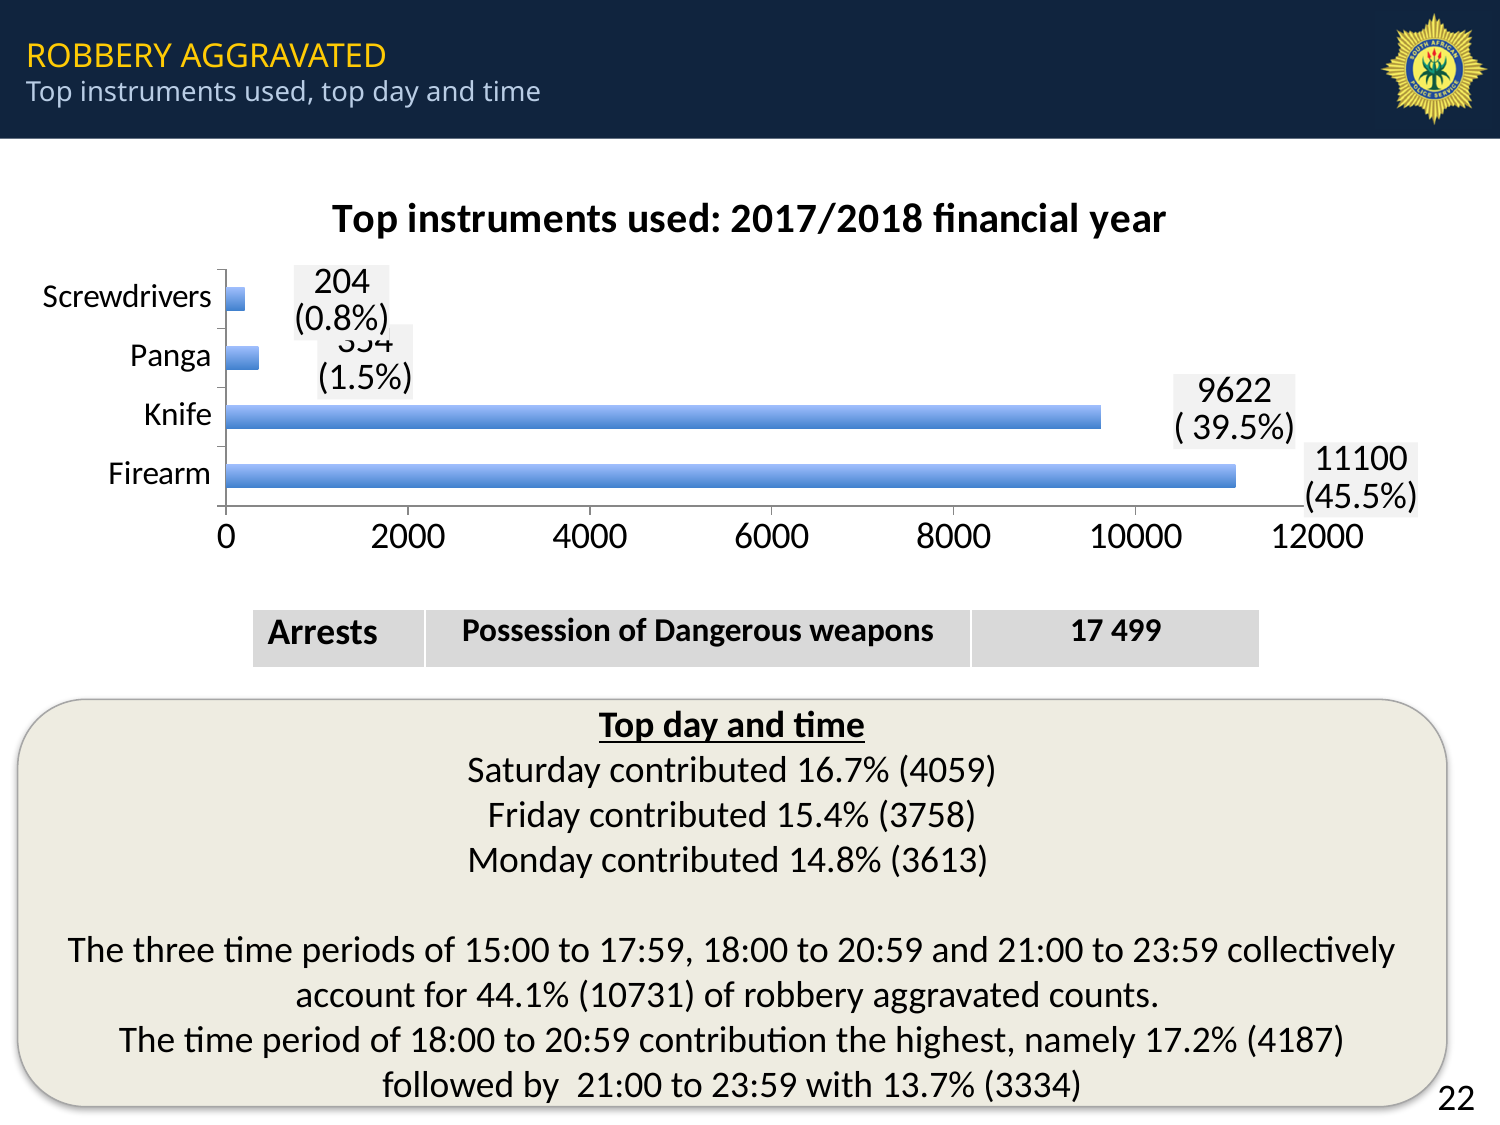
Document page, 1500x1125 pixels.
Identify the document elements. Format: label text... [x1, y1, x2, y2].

table_header 17 499 [972, 610, 1259, 667]
table_header Arrests [253, 610, 424, 667]
table_header Possession of Dangerous weapons [426, 610, 970, 667]
text_box Top day and time Saturday contributed 16.7% (4059) Friday contributed 15.4% (3758) Monday contributed 14.8% (3613) The three time periods of 15:00 to 17:59, 18:00 to 20:59 and 21:00 to 23:59 collectively account for 44.1% (10731) of robbery aggravated counts. The time period of 18:00 to 20:59 contribution the highest, namely 17.2% (4187) followed by 21:00 to 23:59 with 13.7% (3334) [16, 698, 1448, 1108]
chart [17, 172, 1483, 587]
picture [1375, 11, 1492, 129]
slide_number 22 [1422, 1065, 1500, 1125]
title ROBBERY AGGRAVATED Top instruments used, top day and time [10, 26, 1368, 115]
